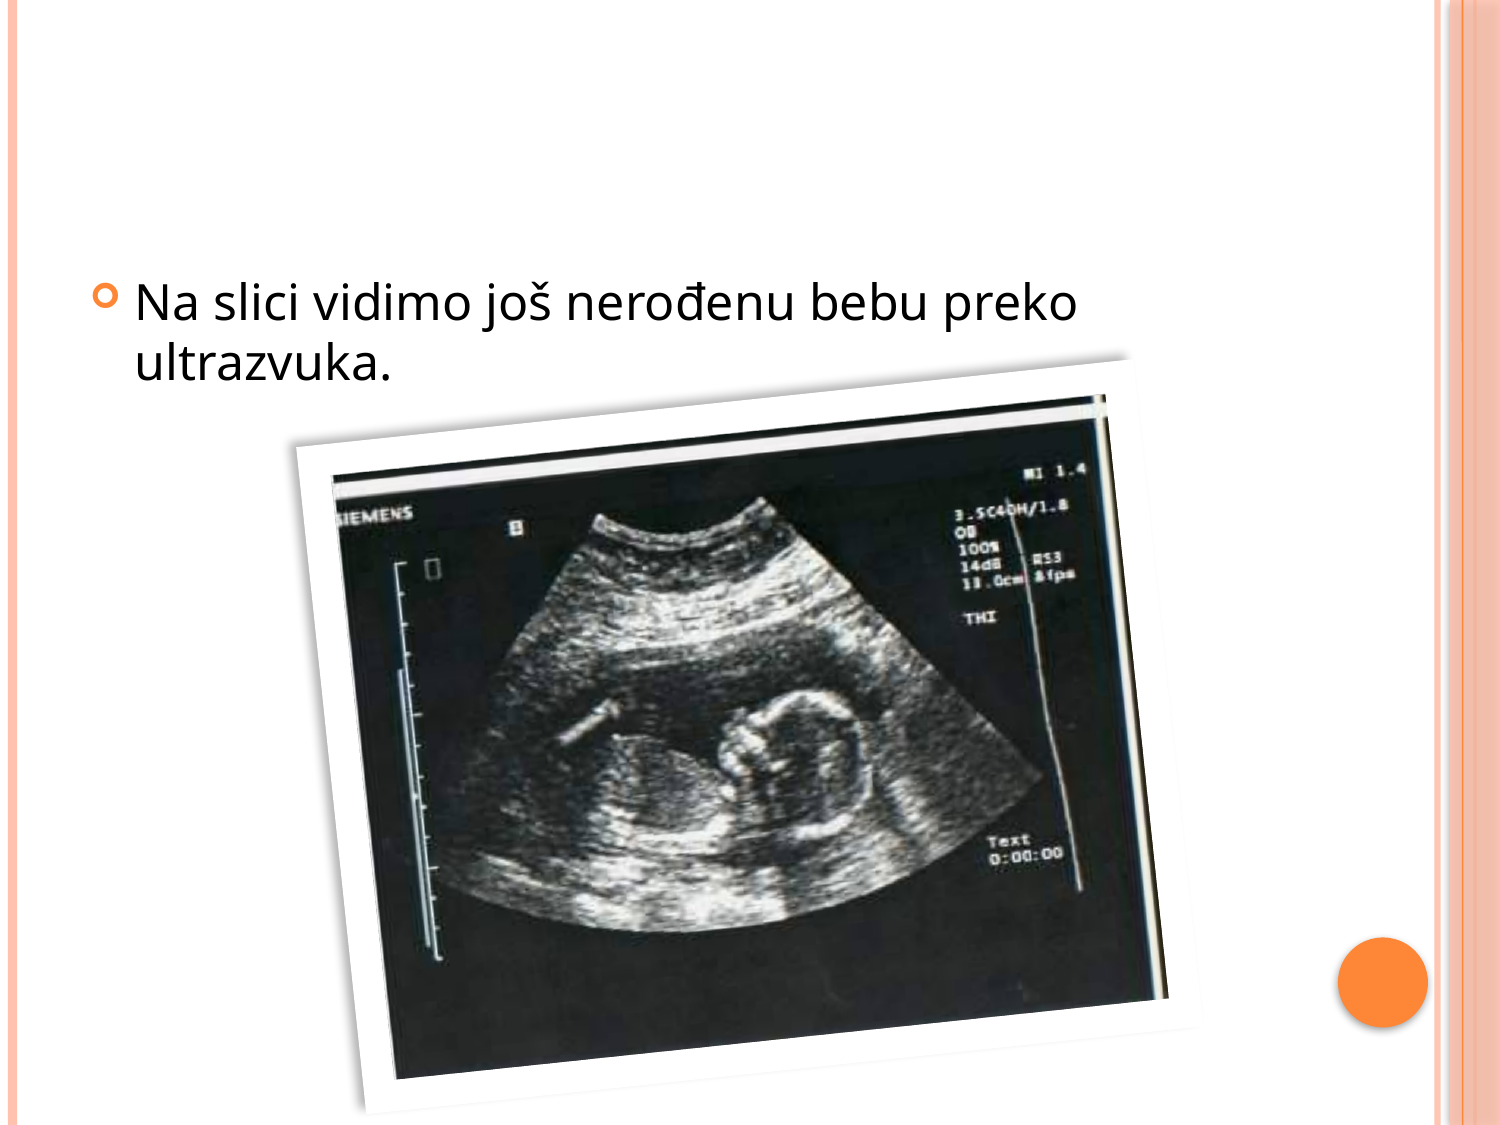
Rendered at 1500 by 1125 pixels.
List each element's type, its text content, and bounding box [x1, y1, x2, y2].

list Na slici vidimo još nerođenu bebu preko ultrazvuka. [75, 262, 1300, 1062]
picture [332, 395, 1168, 1079]
